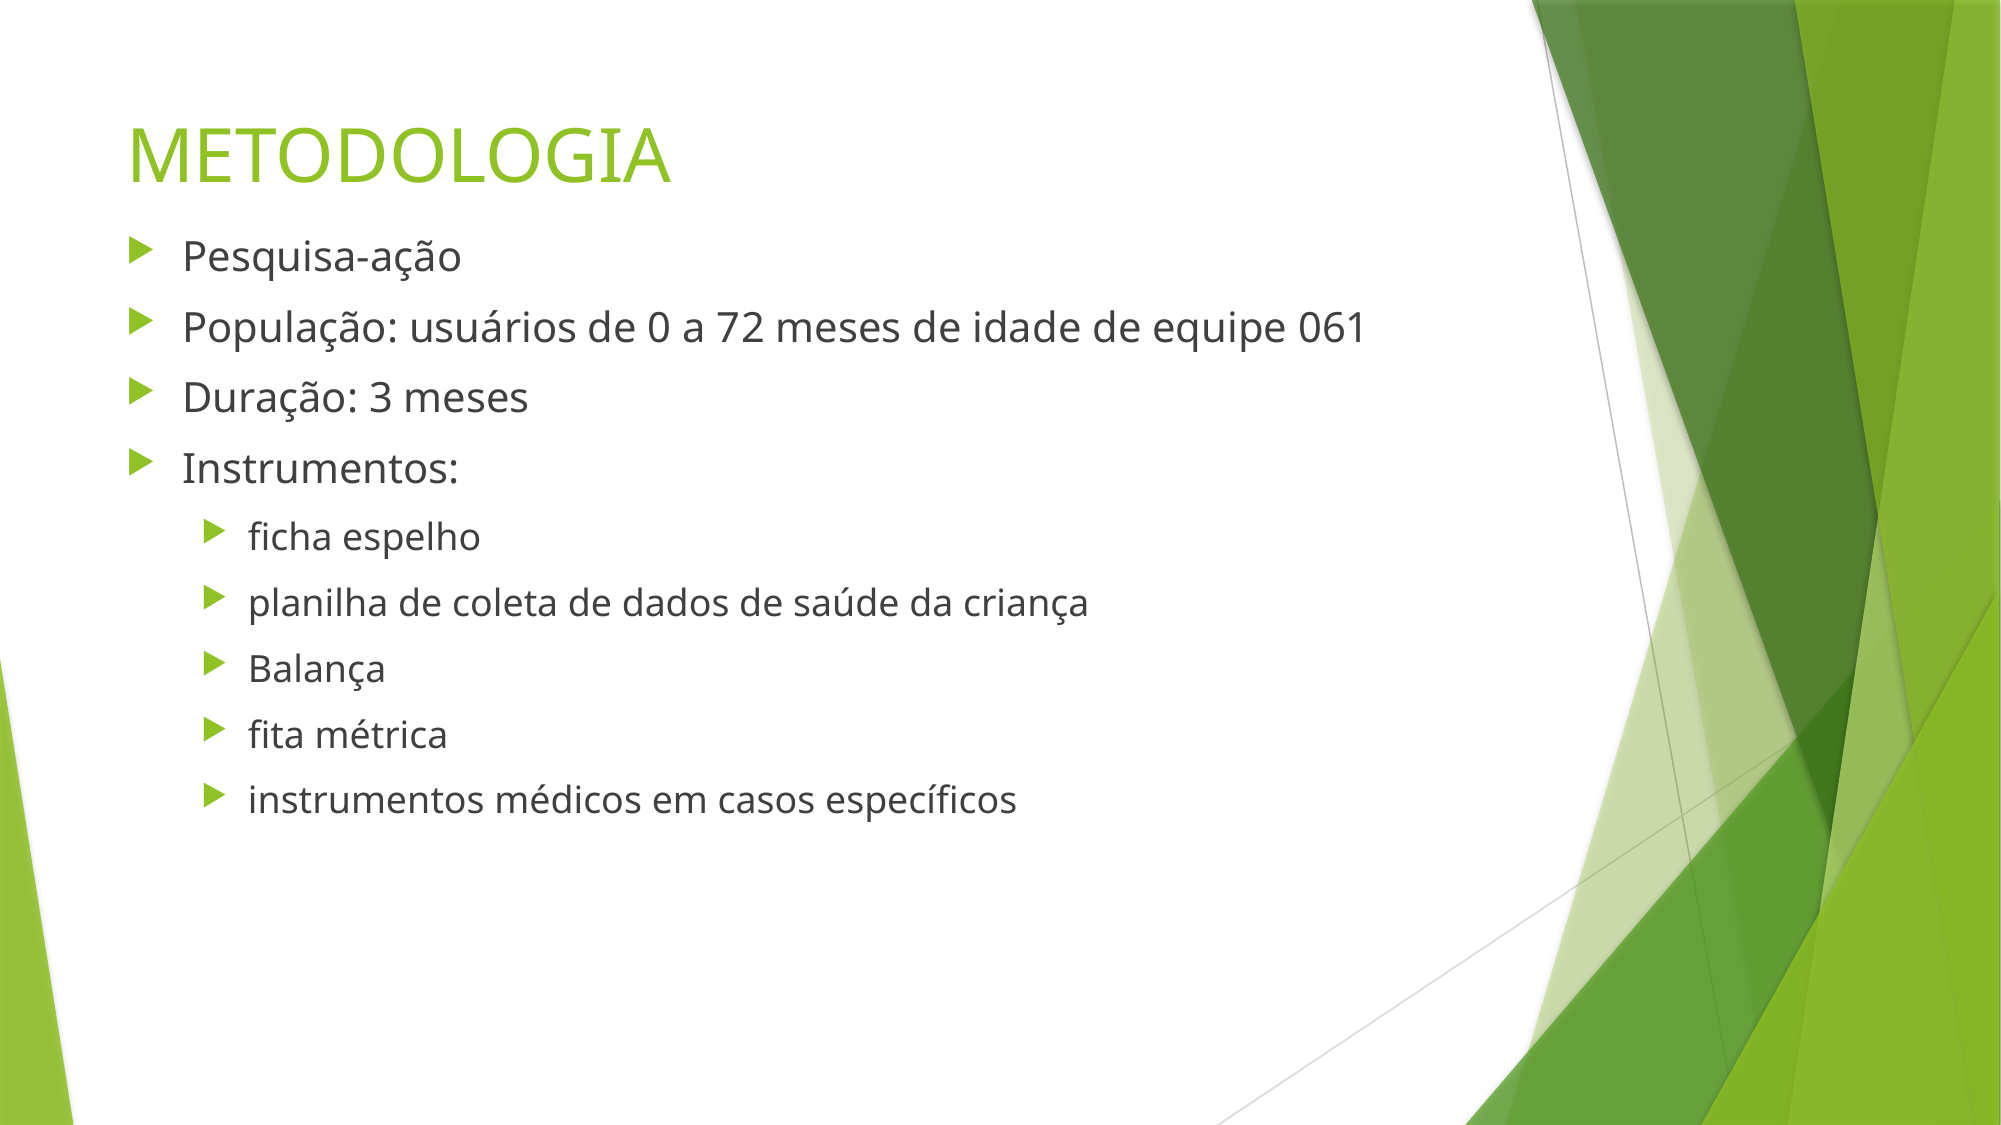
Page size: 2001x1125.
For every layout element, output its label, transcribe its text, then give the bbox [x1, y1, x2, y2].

title METODOLOGIA [111, 99, 1522, 221]
text_box [112, 616, 1599, 907]
list Pesquisa-ação População: usuários de 0 a 72 meses de idade de equipe 061 Duração: 3 meses Instrumentos: ficha espelho planilha de coleta de dados de saúde da criança Balança fita métrica instrumentos médicos em casos específicos [111, 221, 1610, 1085]
